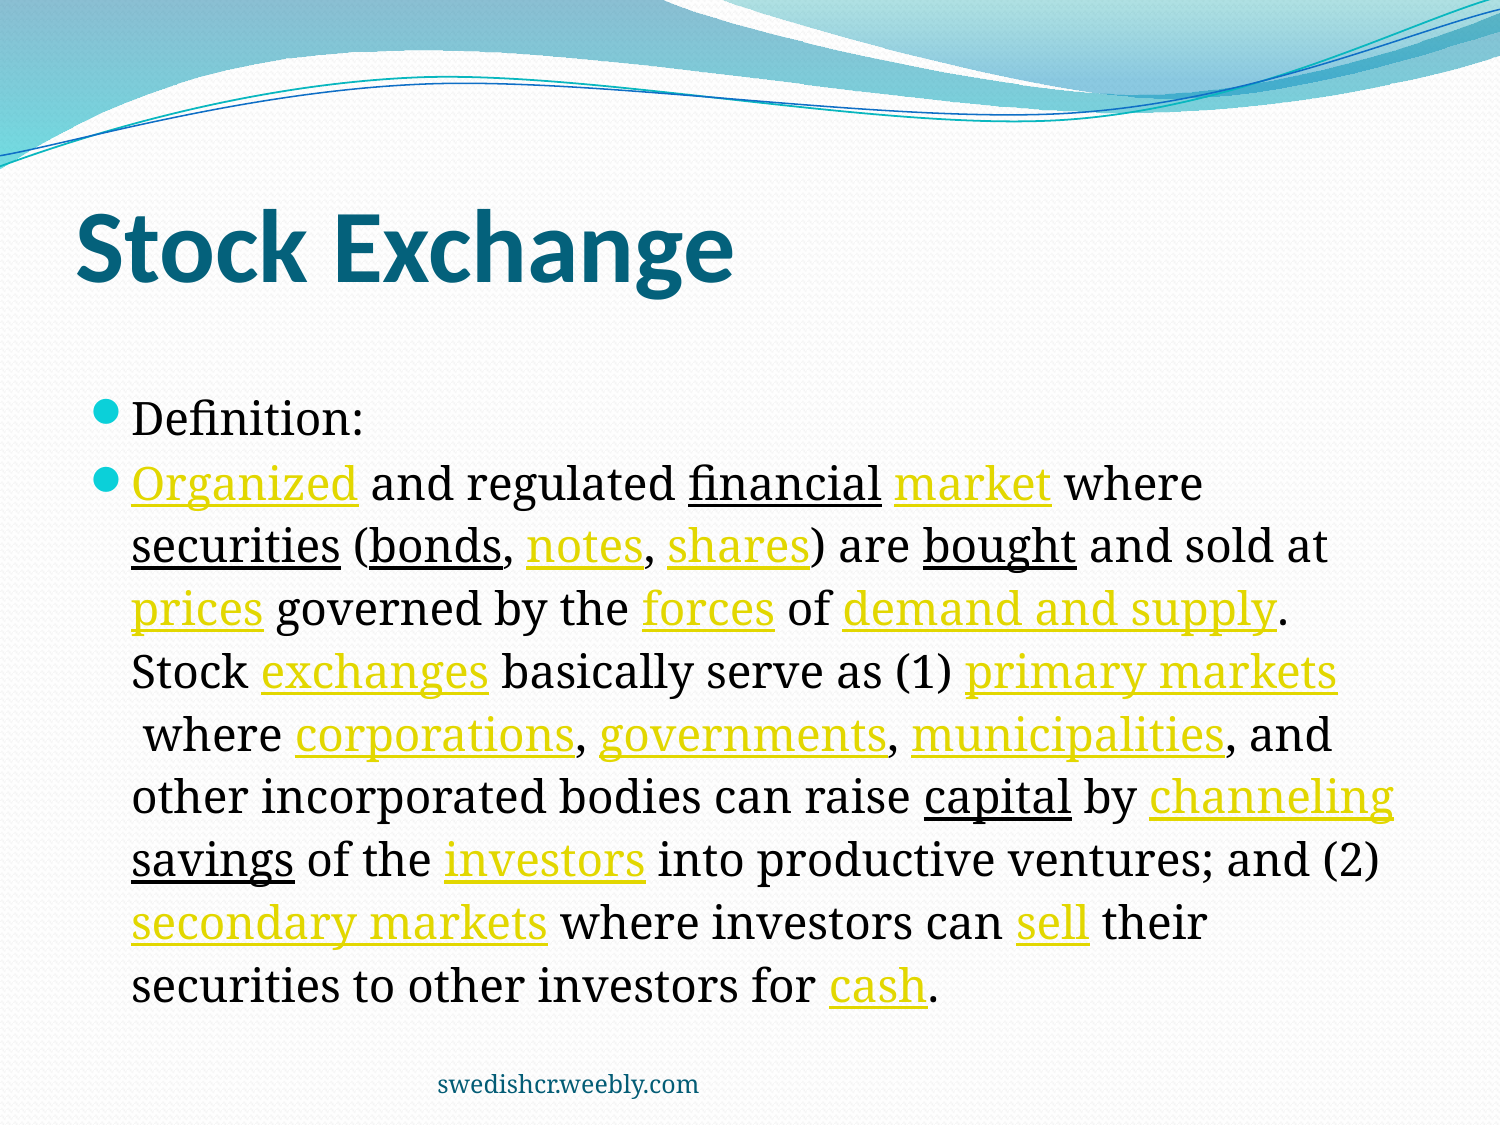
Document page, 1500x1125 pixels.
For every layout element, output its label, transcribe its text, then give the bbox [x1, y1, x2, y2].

list Definition: Organized and regulated financial market where securities (bonds, notes, shares) are bought and sold at prices governed by the forces of demand and supply. Stock exchanges basically serve as (1) primary markets where corporations, governments, municipalities, and other incorporated bodies can raise capital by channelingsavings of the investors into productive ventures; and (2) secondary markets where investors can sell their securities to other investors for cash. [75, 317, 1425, 1038]
footer swedishcr.weebly.com [437, 1042, 988, 1103]
title Stock Exchange [75, 115, 1425, 303]
